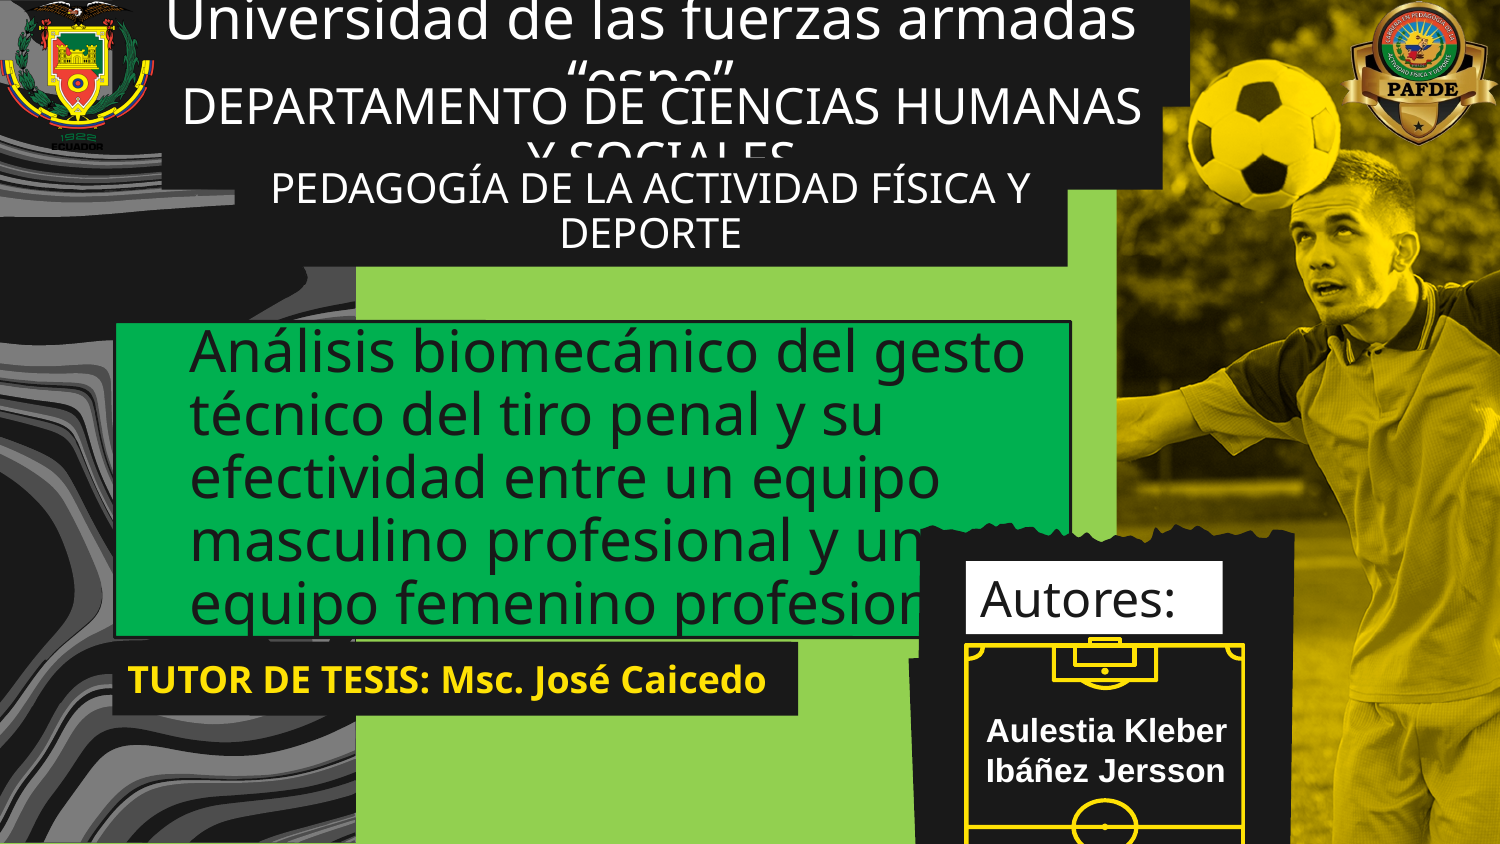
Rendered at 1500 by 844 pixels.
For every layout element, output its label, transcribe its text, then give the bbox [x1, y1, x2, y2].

picture [0, 1, 161, 150]
title Análisis biomecánico del gesto técnico del tiro penal y su efectividad entre un equipo masculino profesional y un equipo femenino profesional [114, 321, 1071, 638]
subtitle TUTOR DE TESIS: Msc. José Caicedo [112, 641, 799, 716]
text_box DEPARTAMENTO DE CIENCIAS HUMANAS Y SOCIALES [161, 80, 1111, 190]
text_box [916, 687, 1294, 844]
text_box PEDAGOGÍA DE LA ACTIVIDAD FÍSICA Y DEPORTE [234, 157, 1068, 267]
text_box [855, 490, 1354, 844]
title Universidad de las fuerzas armadas “espe” [160, 0, 1114, 80]
picture [1116, 0, 1500, 844]
